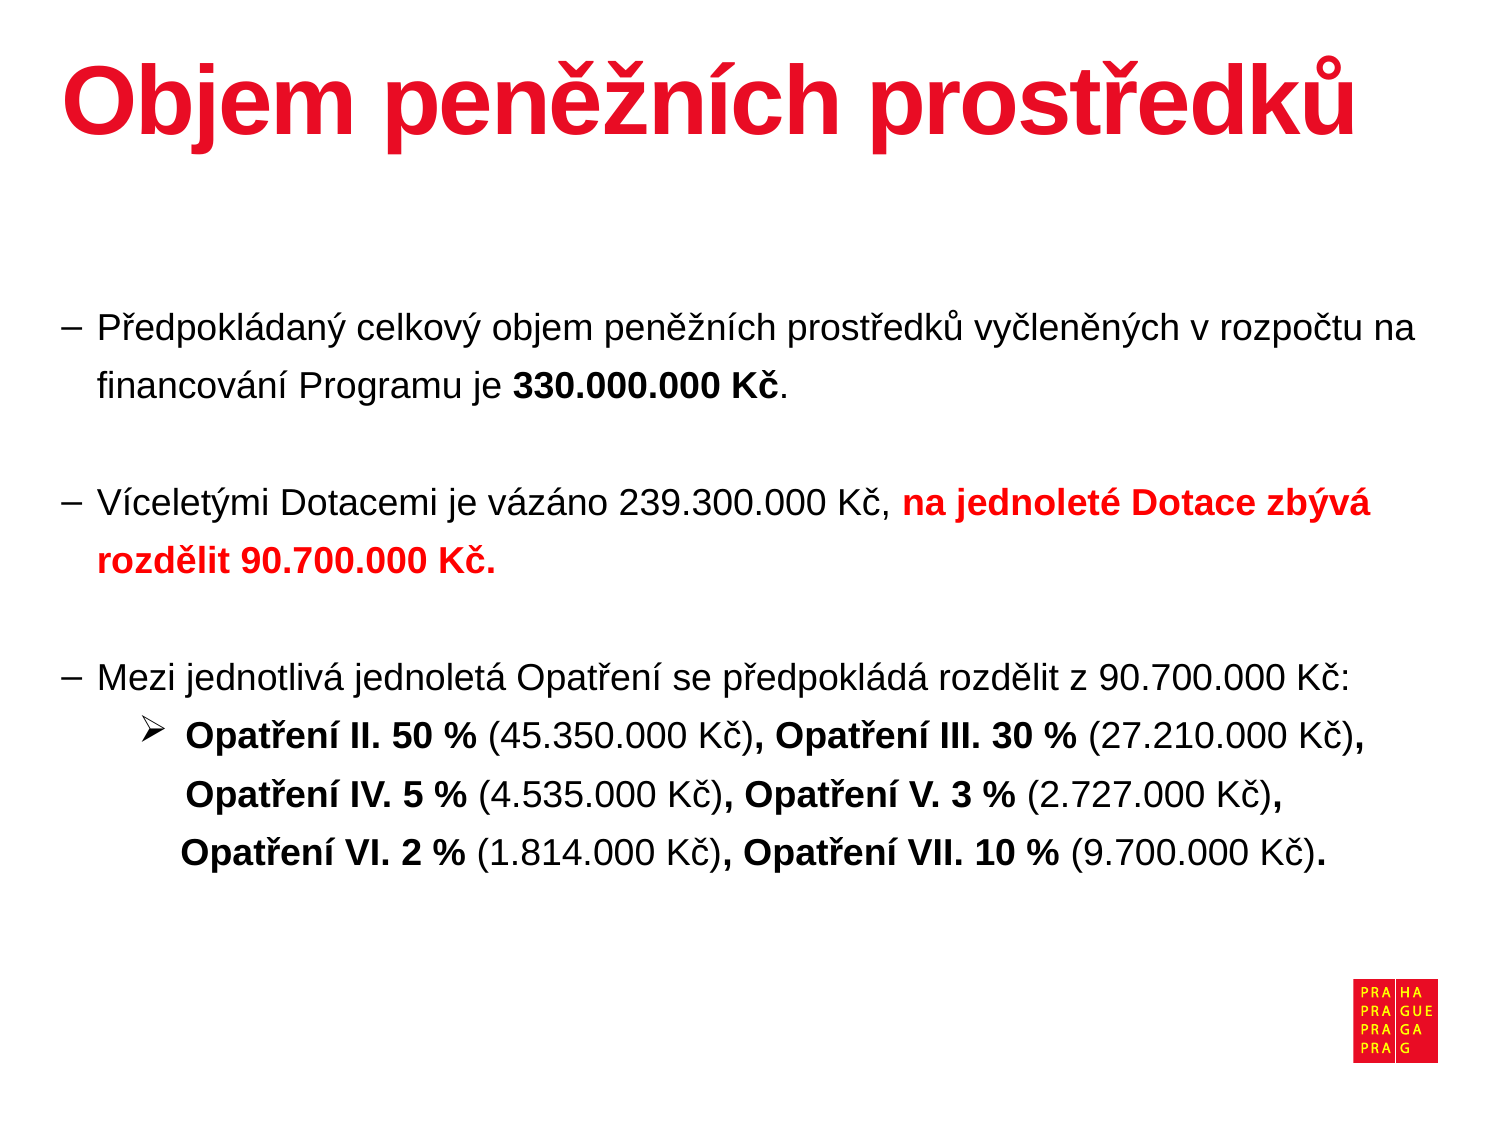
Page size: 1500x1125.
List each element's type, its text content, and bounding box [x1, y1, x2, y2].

title Objem peněžních prostředků [61, 47, 1436, 253]
list Předpokládaný celkový objem peněžních prostředků vyčleněných v rozpočtu na financování Programu je 330.000.000 Kč. Víceletými Dotacemi je vázáno 239.300.000 Kč, na jednoleté Dotace zbývá rozdělit 90.700.000 Kč. Mezi jednotlivá jednoletá Opatření se předpokládá rozdělit z 90.700.000 Kč: Opatření II. 50 % (45.350.000 Kč), Opatření III. 30 % (27.210.000 Kč), Opatření IV. 5 % (4.535.000 Kč), Opatření V. 3 % (2.727.000 Kč), Opatření VI. 2 % (1.814.000 Kč), Opatření VII. 10 % (9.700.000 Kč). [61, 289, 1476, 964]
